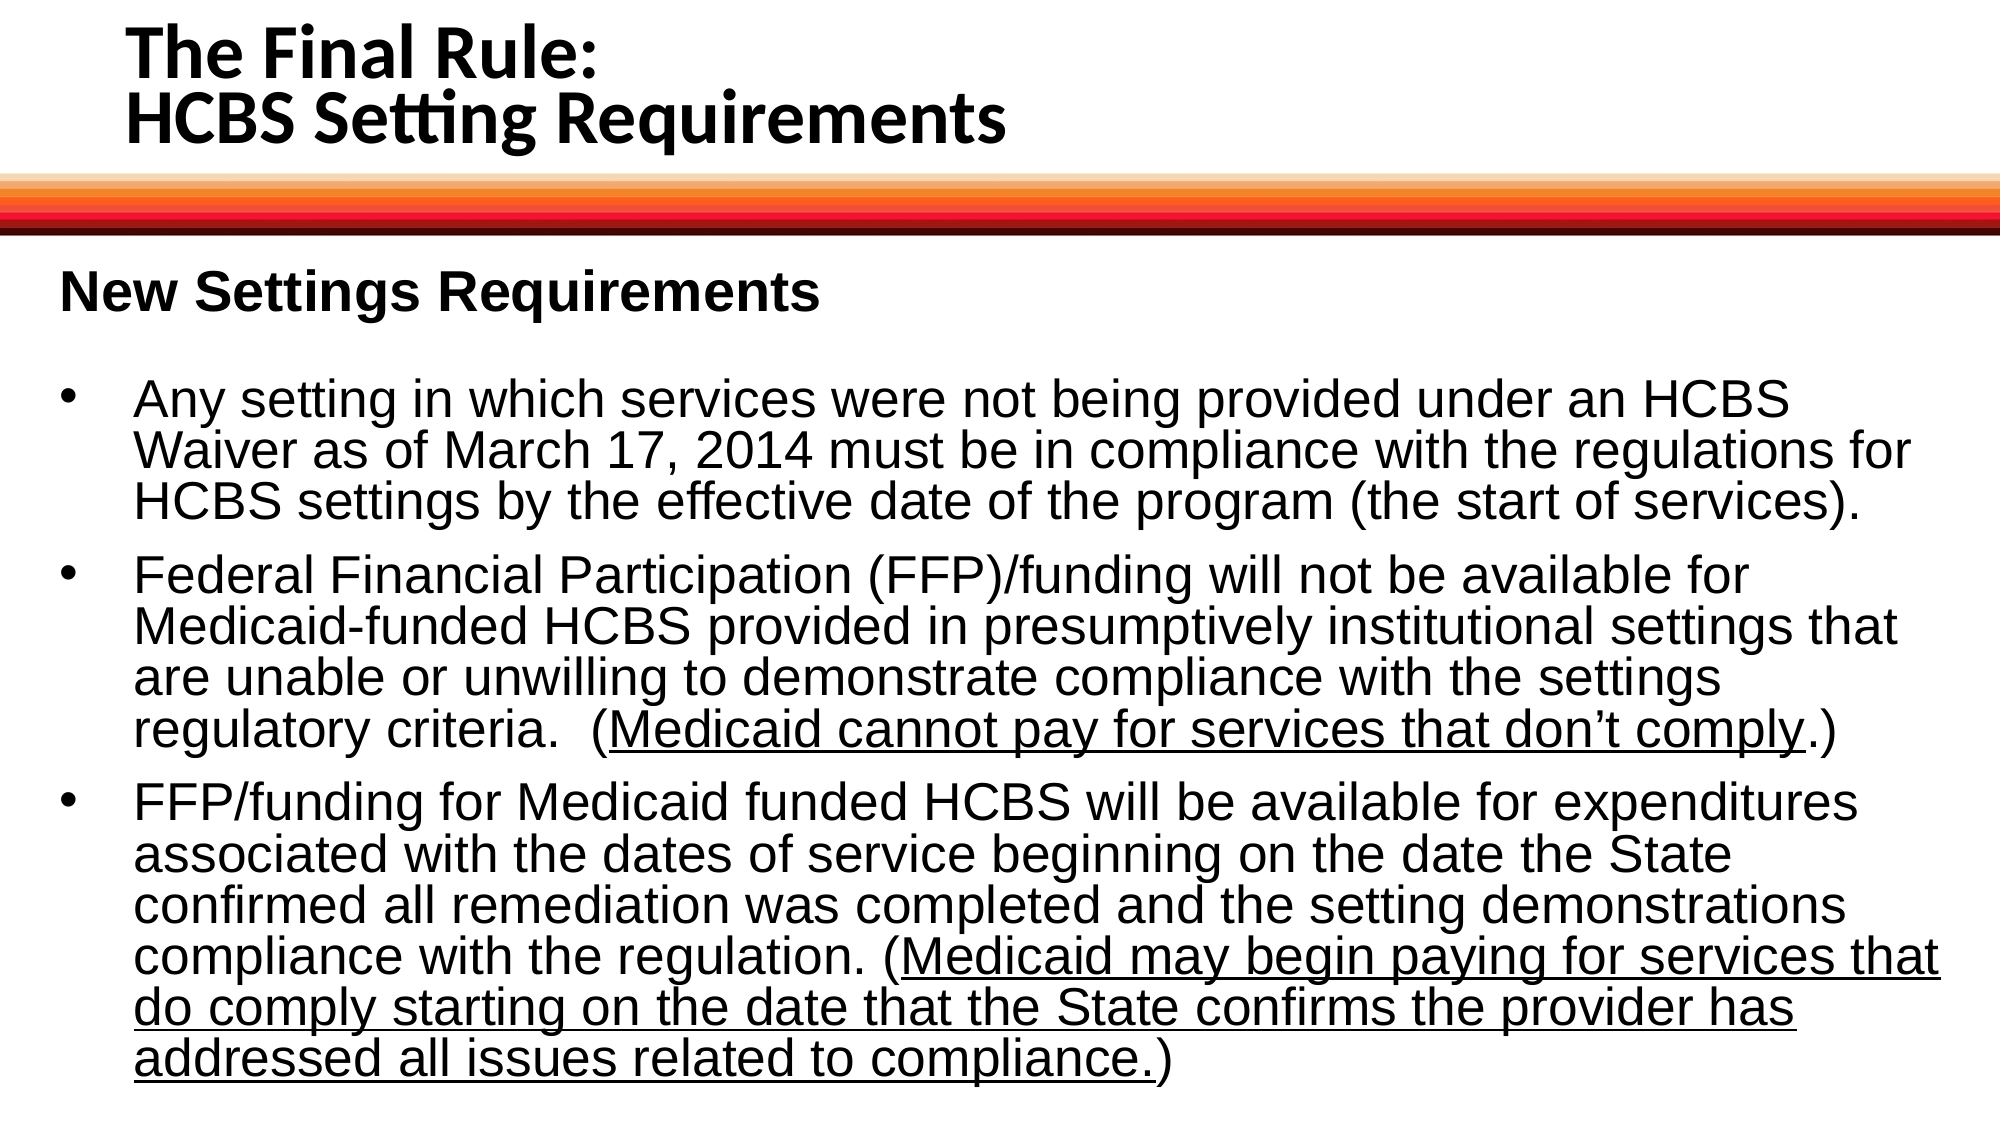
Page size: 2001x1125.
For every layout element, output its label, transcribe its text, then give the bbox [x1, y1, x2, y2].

picture [0, 159, 2000, 249]
text_box The Final Rule: HCBS Setting Requirements [110, 8, 1836, 159]
text_box New Settings Requirements Any setting in which services were not being provided under an HCBS Waiver as of March 17, 2014 must be in compliance with the regulations for HCBS settings by the effective date of the program (the start of services). Federal Financial Participation (FFP)/funding will not be available for Medicaid-funded HCBS provided in presumptively institutional settings that are unable or unwilling to demonstrate compliance with the settings regulatory criteria. (Medicaid cannot pay for services that don’t comply.) FFP/funding for Medicaid funded HCBS will be available for expenditures associated with the dates of service beginning on the date the State confirmed all remediation was completed and the setting demonstrations compliance with the regulation. (Medicaid may begin paying for services that do comply starting on the date that the State confirms the provider has addressed all issues related to compliance.) [44, 265, 1966, 1101]
